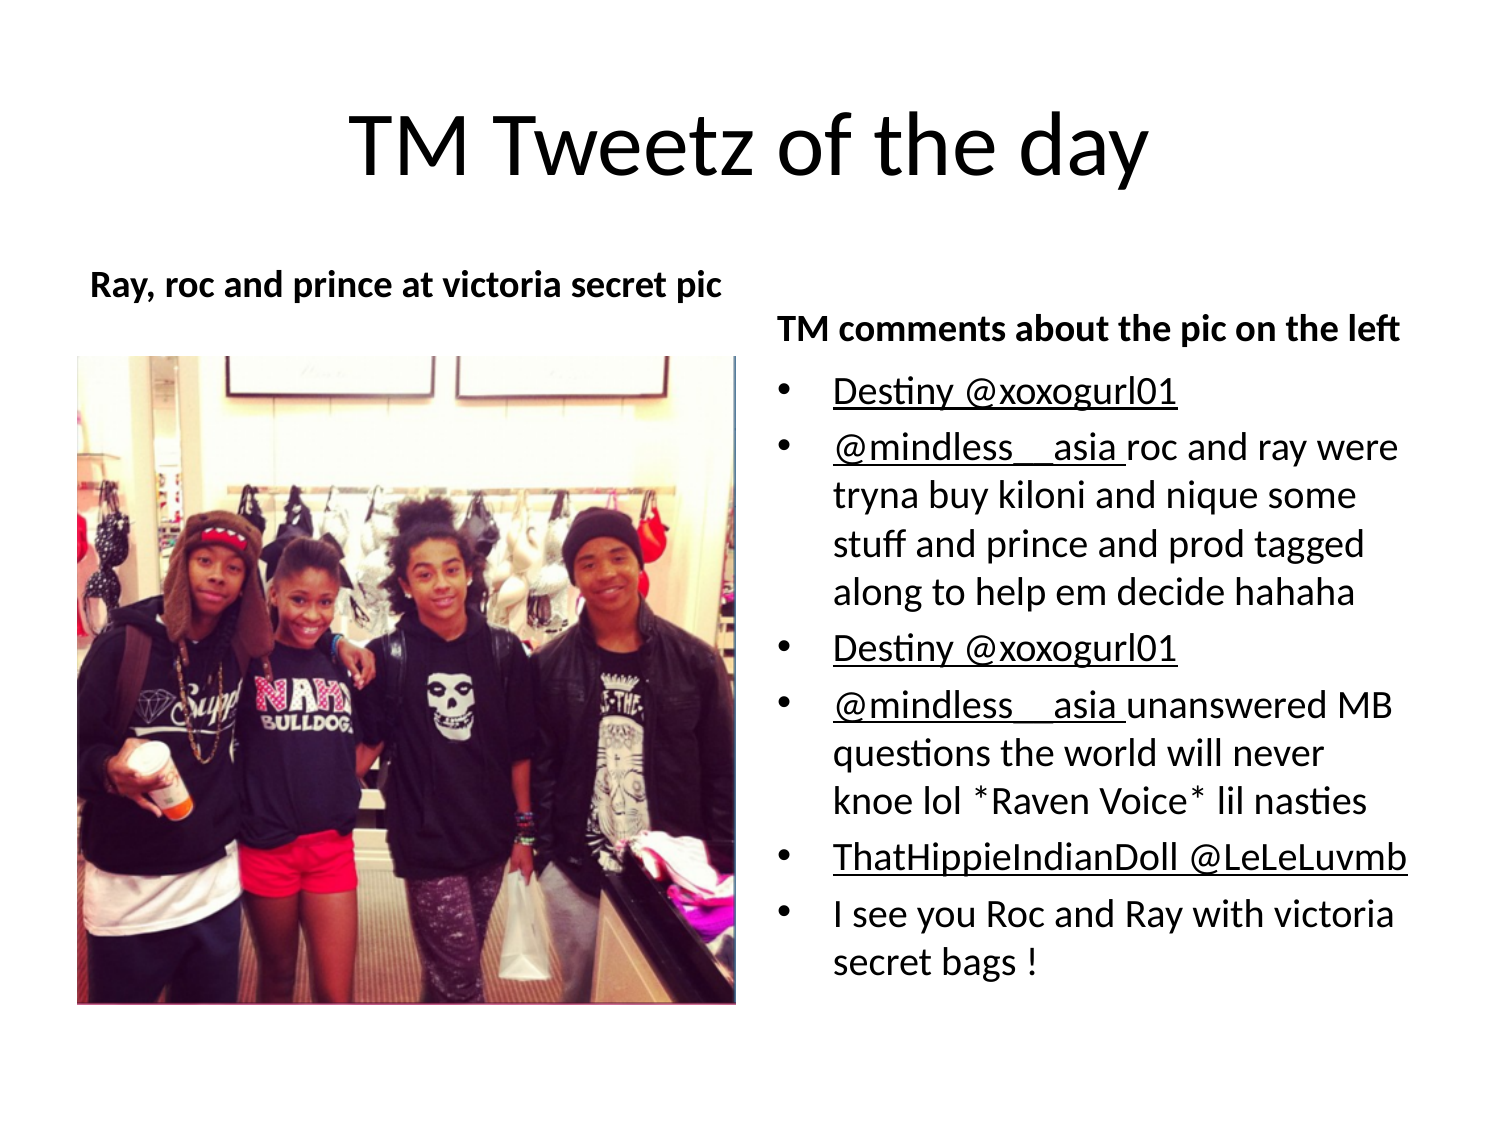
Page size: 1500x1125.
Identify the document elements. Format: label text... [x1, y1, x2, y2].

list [77, 356, 736, 1006]
title TM Tweetz of the day [75, 45, 1425, 233]
list Destiny @xoxogurl01 @mindless__asia roc and ray were tryna buy kiloni and nique some stuff and prince and prod tagged along to help em decide hahaha Destiny @xoxogurl01 @mindless__asia unanswered MB questions the world will never knoe lol *Raven Voice* lil nasties ThatHippieIndianDoll @LeLeLuvmb I see you Roc and Ray with victoria secret bags ! [761, 356, 1425, 1005]
list TM comments about the pic on the left [761, 251, 1425, 356]
list Ray, roc and prince at victoria secret pic [75, 251, 738, 357]
